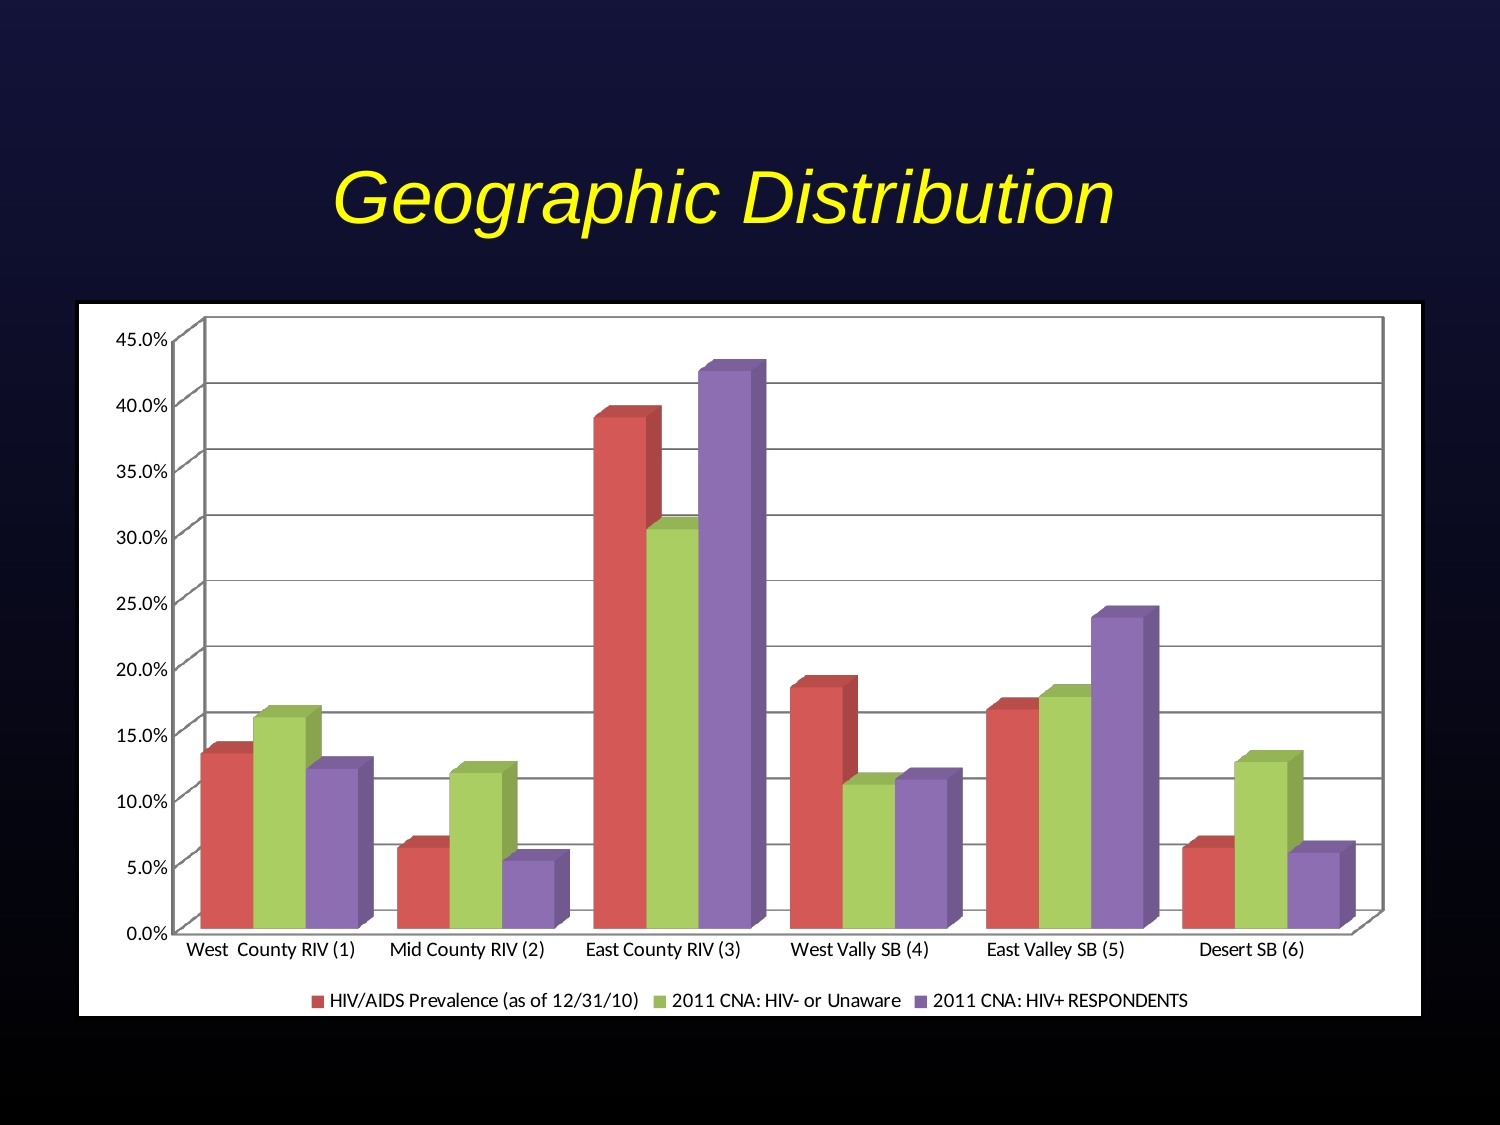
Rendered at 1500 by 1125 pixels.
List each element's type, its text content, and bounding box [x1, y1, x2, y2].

chart [74, 299, 1426, 1021]
title Geographic Distribution [87, 149, 1363, 238]
